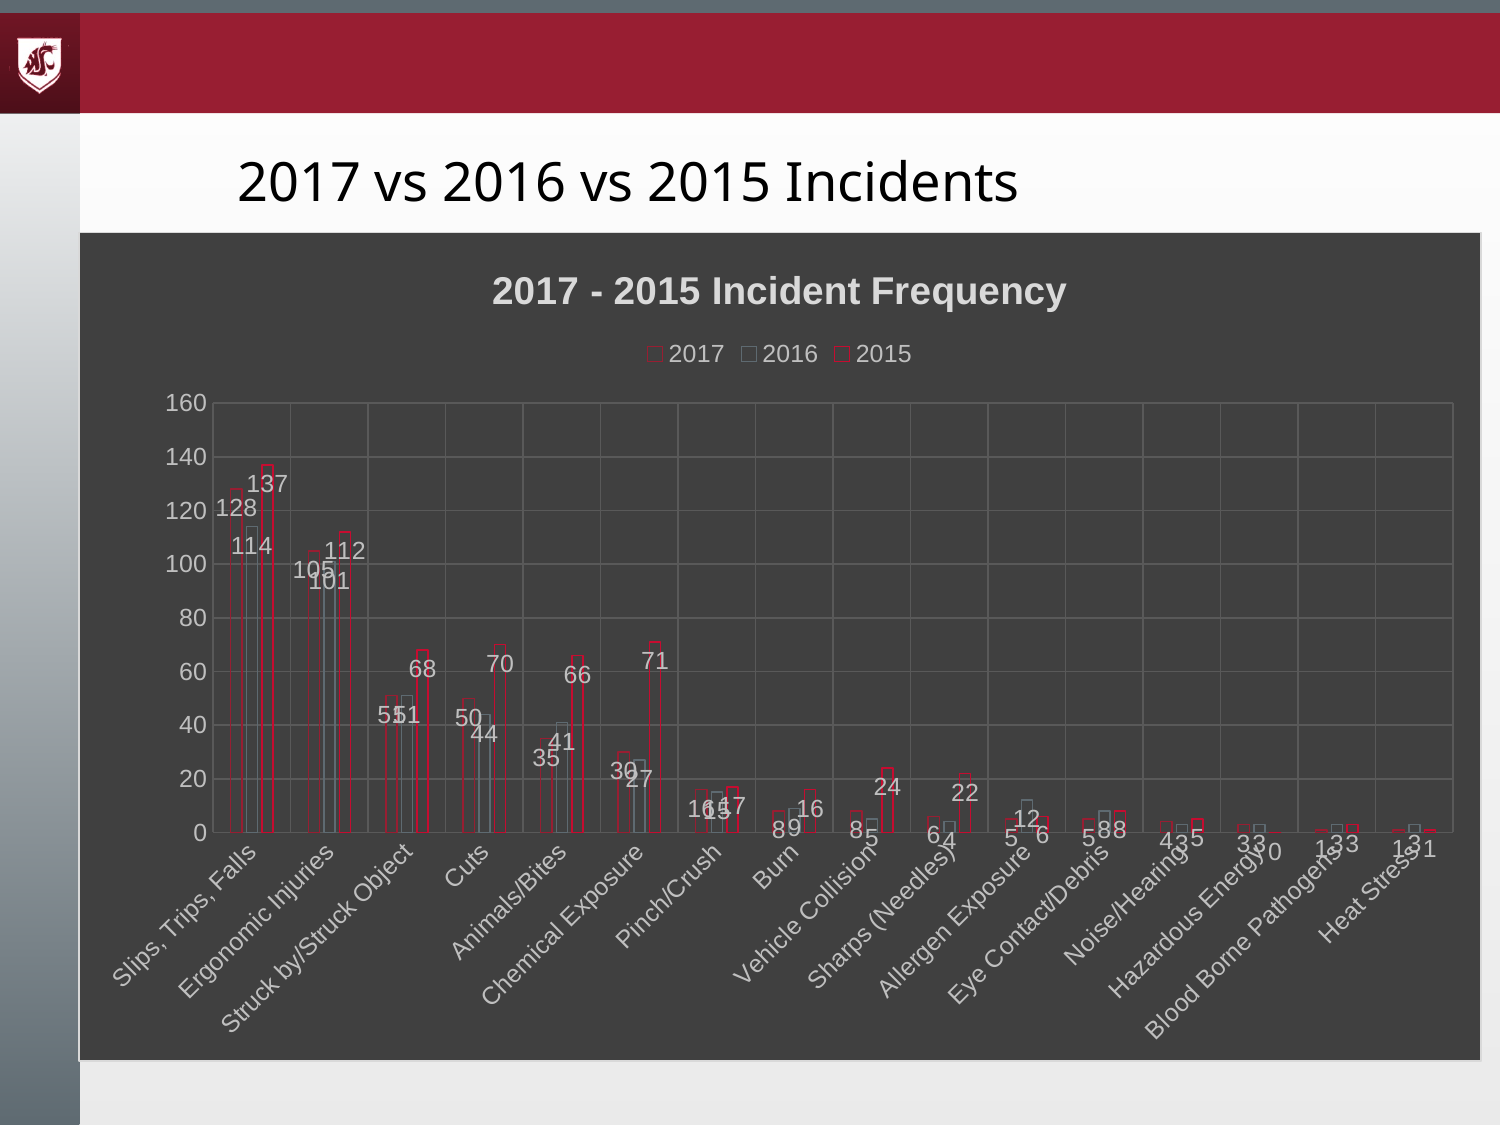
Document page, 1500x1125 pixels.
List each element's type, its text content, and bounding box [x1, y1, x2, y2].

list 2017 vs 2016 vs 2015 Incidents [107, 139, 1124, 230]
chart [77, 231, 1483, 1063]
picture [9, 27, 69, 100]
